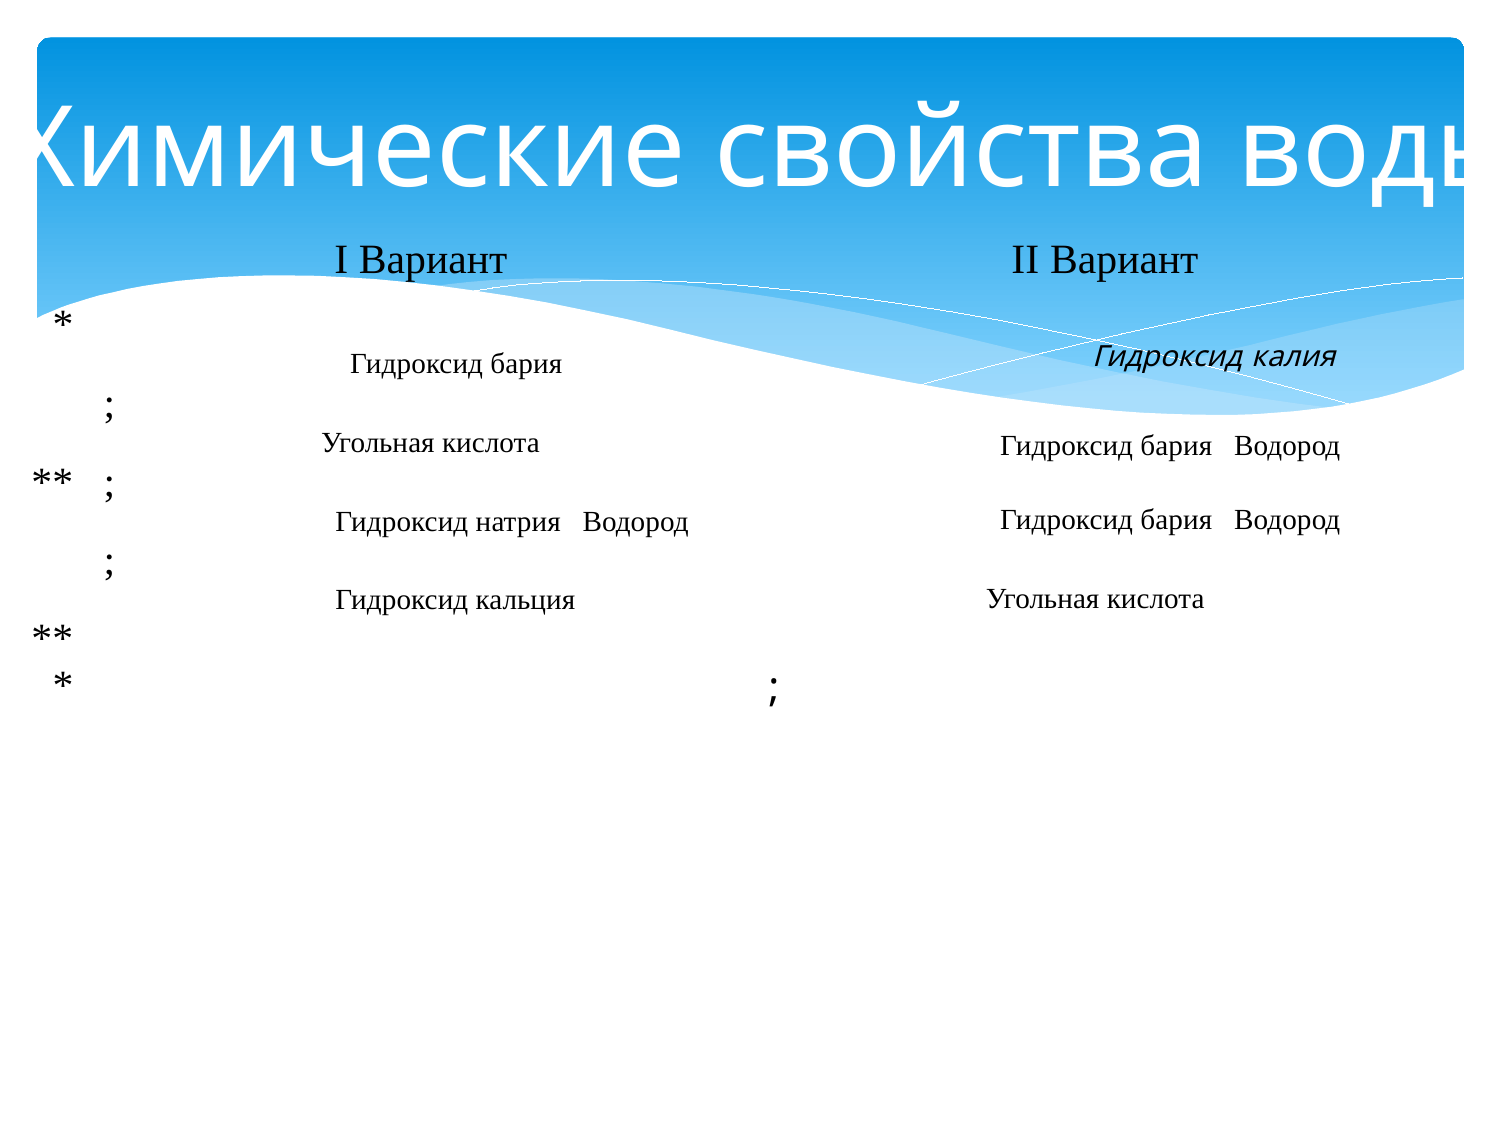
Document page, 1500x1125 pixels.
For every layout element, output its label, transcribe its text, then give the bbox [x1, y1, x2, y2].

text_box Химические свойства воды [0, 66, 1500, 217]
